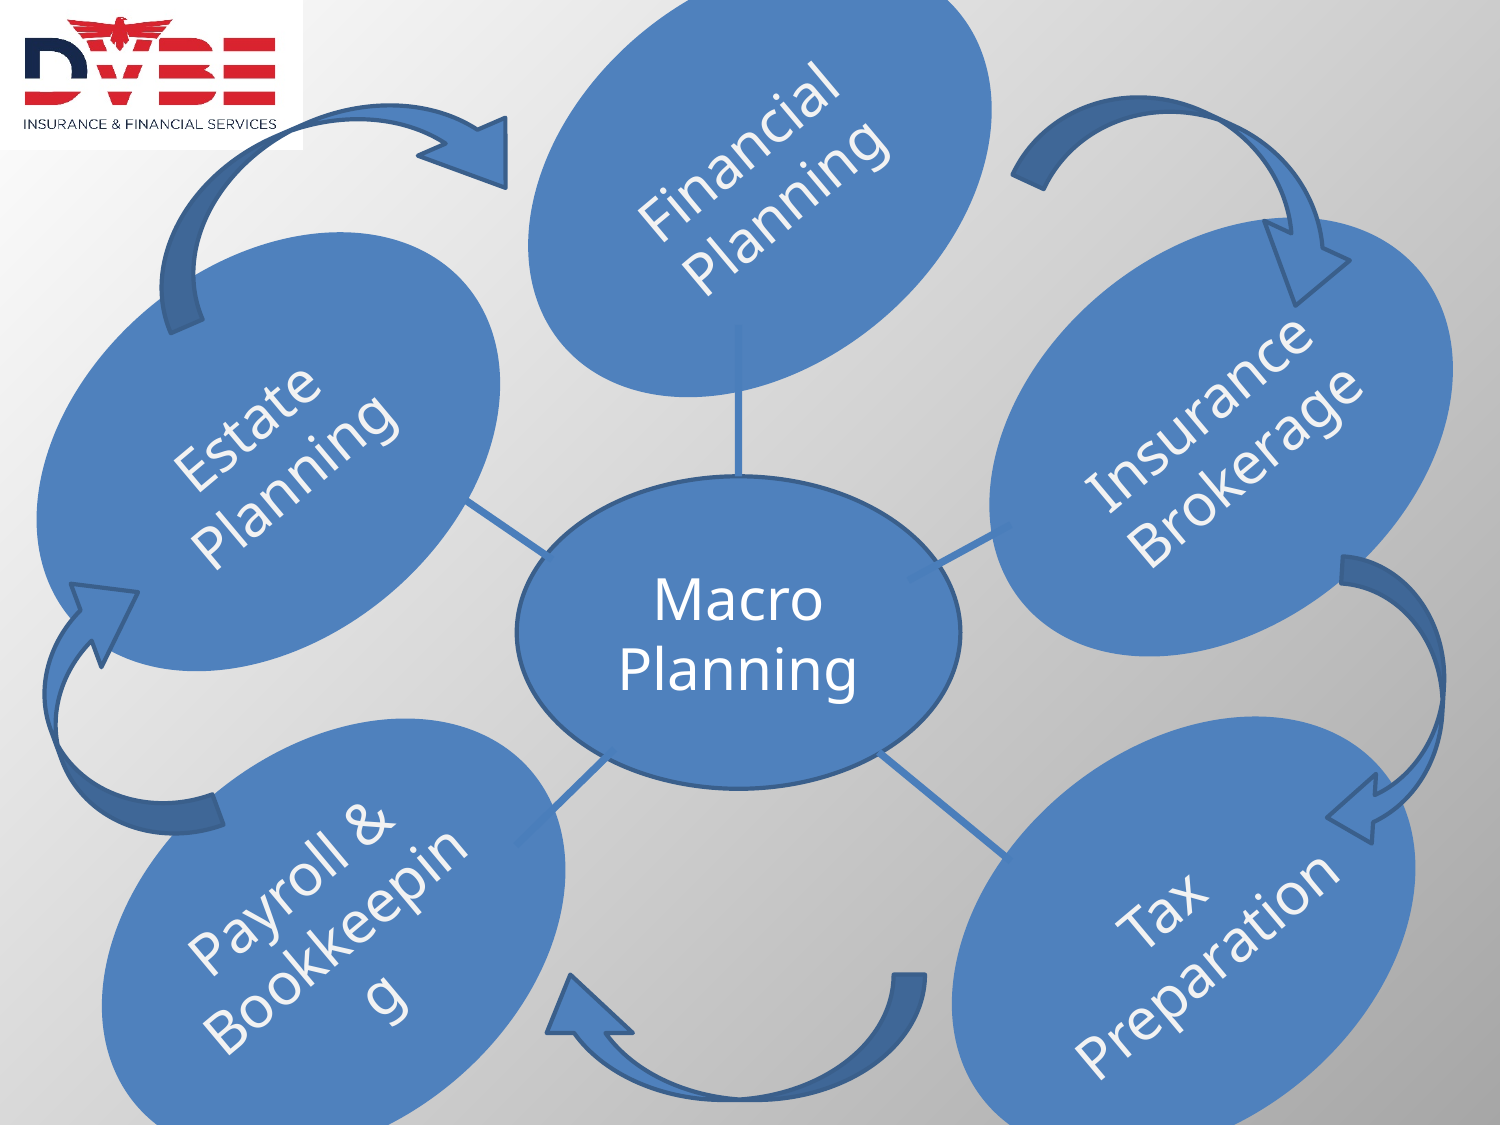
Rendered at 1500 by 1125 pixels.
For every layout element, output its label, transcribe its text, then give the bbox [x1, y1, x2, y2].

text_box [307, 103, 508, 190]
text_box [878, 751, 1012, 862]
text_box Macro Planning [514, 474, 963, 791]
text_box [544, 972, 928, 1103]
text_box Financial Planning [526, 0, 994, 400]
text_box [465, 500, 553, 560]
text_box [159, 158, 255, 336]
text_box Payroll & Bookkeeping [99, 716, 568, 1125]
text_box [1324, 554, 1447, 846]
text_box Tax Preparation [949, 714, 1418, 1125]
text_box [515, 748, 615, 846]
text_box [1010, 95, 1352, 308]
text_box Insurance Brokerage [987, 215, 1456, 659]
picture [0, 0, 303, 151]
text_box [42, 581, 226, 836]
text_box Estate Planning [34, 230, 503, 674]
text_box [908, 524, 1012, 581]
